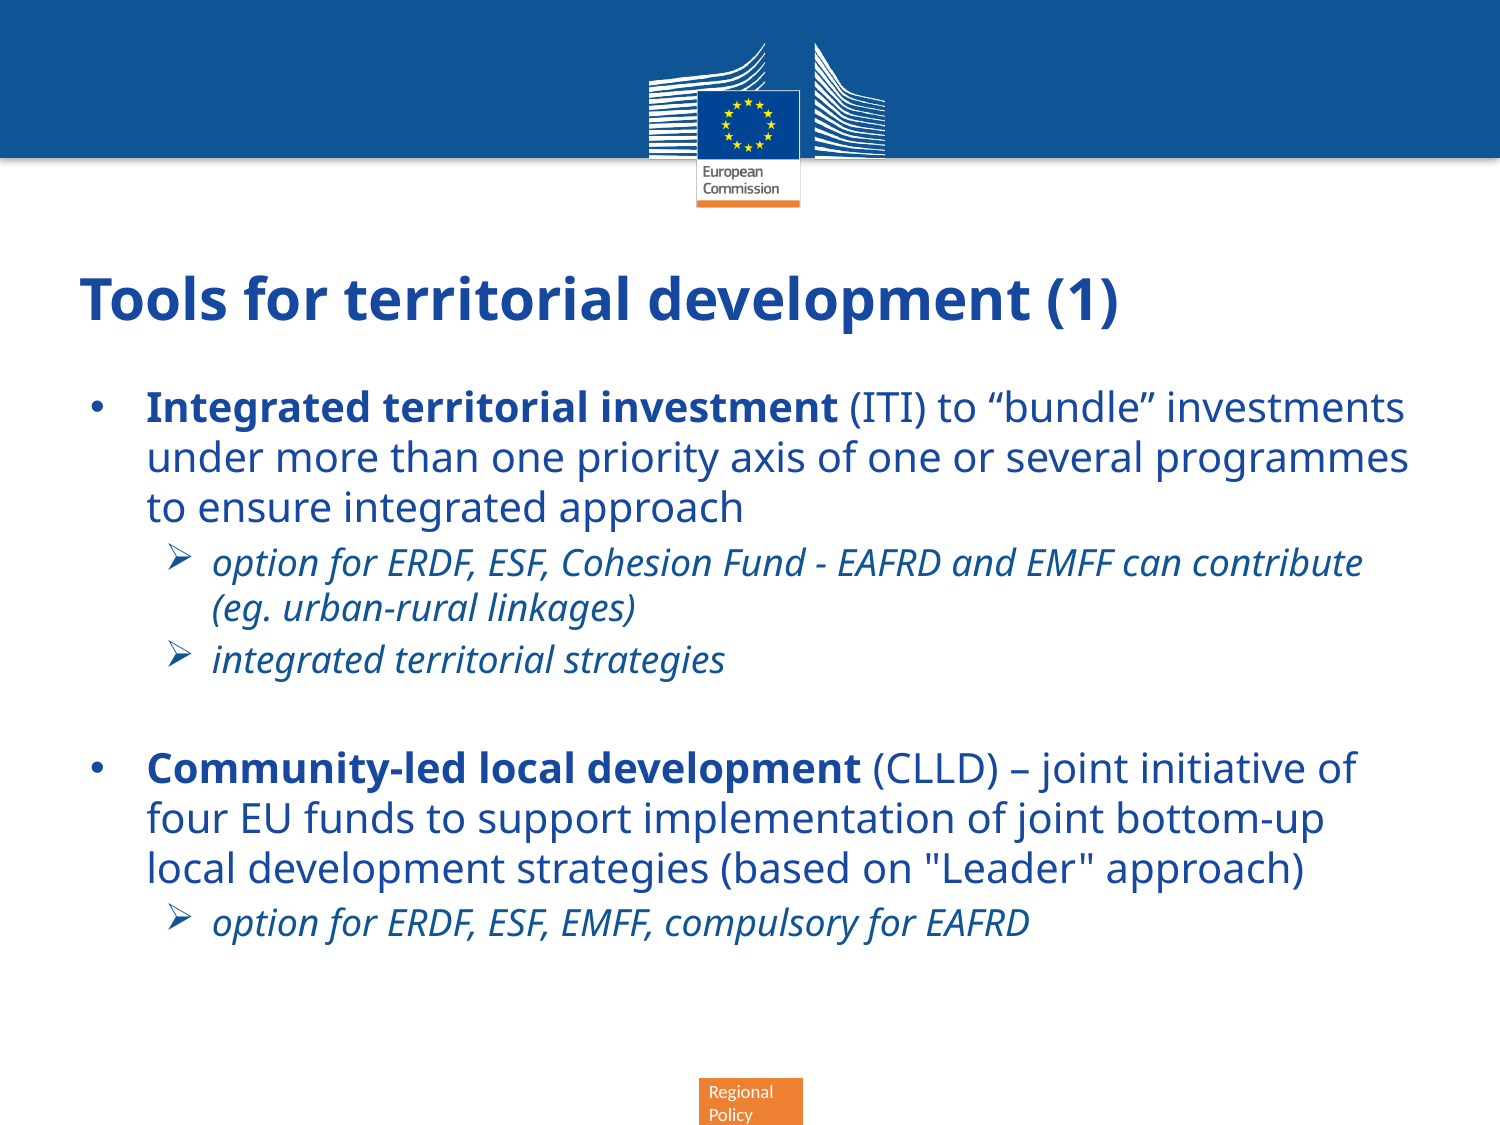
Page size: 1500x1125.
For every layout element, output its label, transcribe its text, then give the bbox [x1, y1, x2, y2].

picture [649, 42, 885, 208]
title Tools for territorial development (1) [64, 219, 1415, 374]
list Integrated territorial investment (ITI) to “bundle” investments under more than one priority axis of one or several programmes to ensure integrated approach option for ERDF, ESF, Cohesion Fund - EAFRD and EMFF can contribute (eg. urban-rural linkages) integrated territorial strategies Community-led local development (CLLD) – joint initiative of four EU funds to support implementation of joint bottom-up local development strategies (based on "Leader" approach) option for ERDF, ESF, EMFF, compulsory for EAFRD [75, 373, 1425, 1059]
